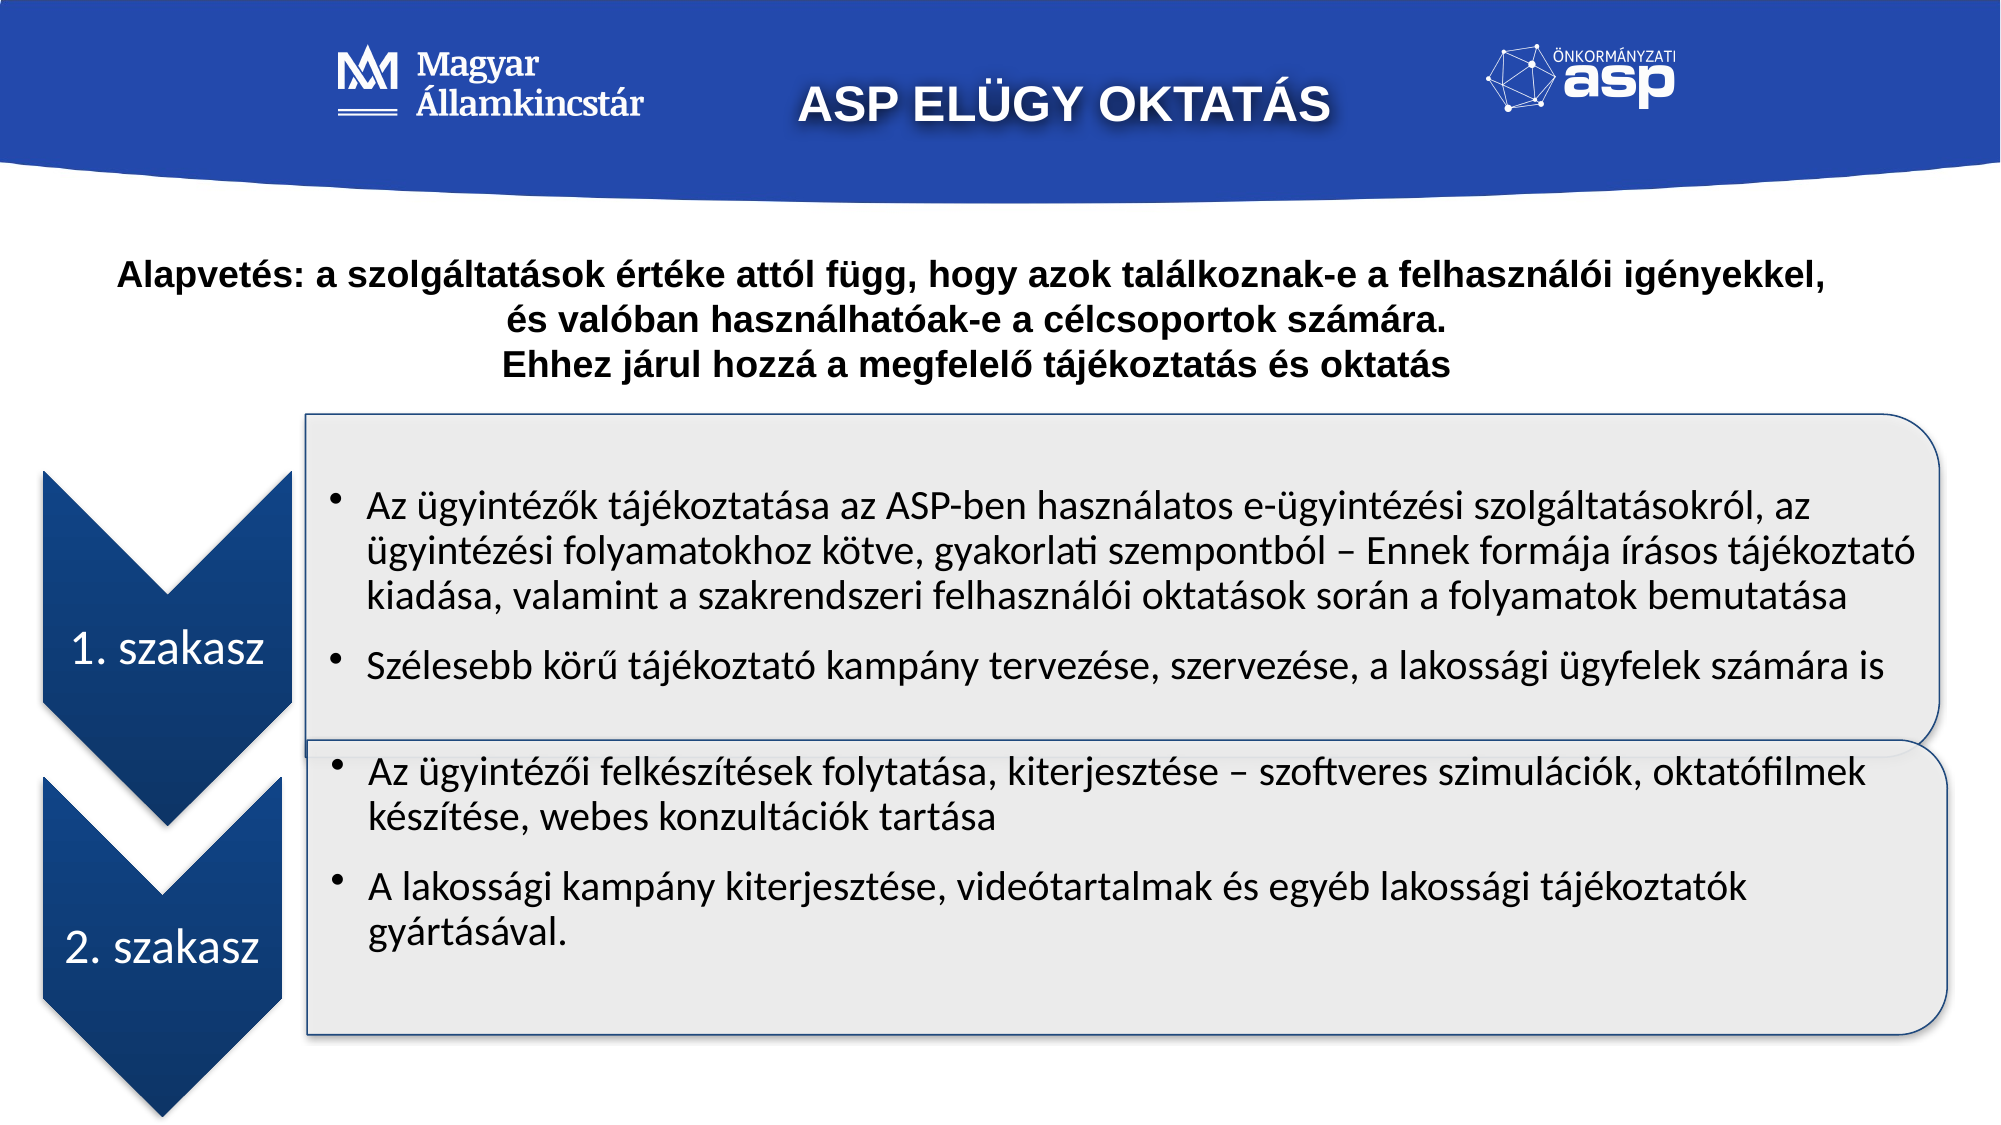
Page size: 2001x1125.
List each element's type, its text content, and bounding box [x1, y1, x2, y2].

picture [0, 0, 2001, 1125]
title ASP ELÜGY oktatás [678, 30, 1451, 173]
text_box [42, 413, 1945, 739]
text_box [42, 739, 1956, 1118]
text_box Alapvetés: a szolgáltatások értéke attól függ, hogy azok találkoznak-e a felhasználói igényekkel, és valóban használhatóak-e a célcsoportok számára. Ehhez járul hozzá a megfelelő tájékoztatás és oktatás [101, 242, 1853, 393]
